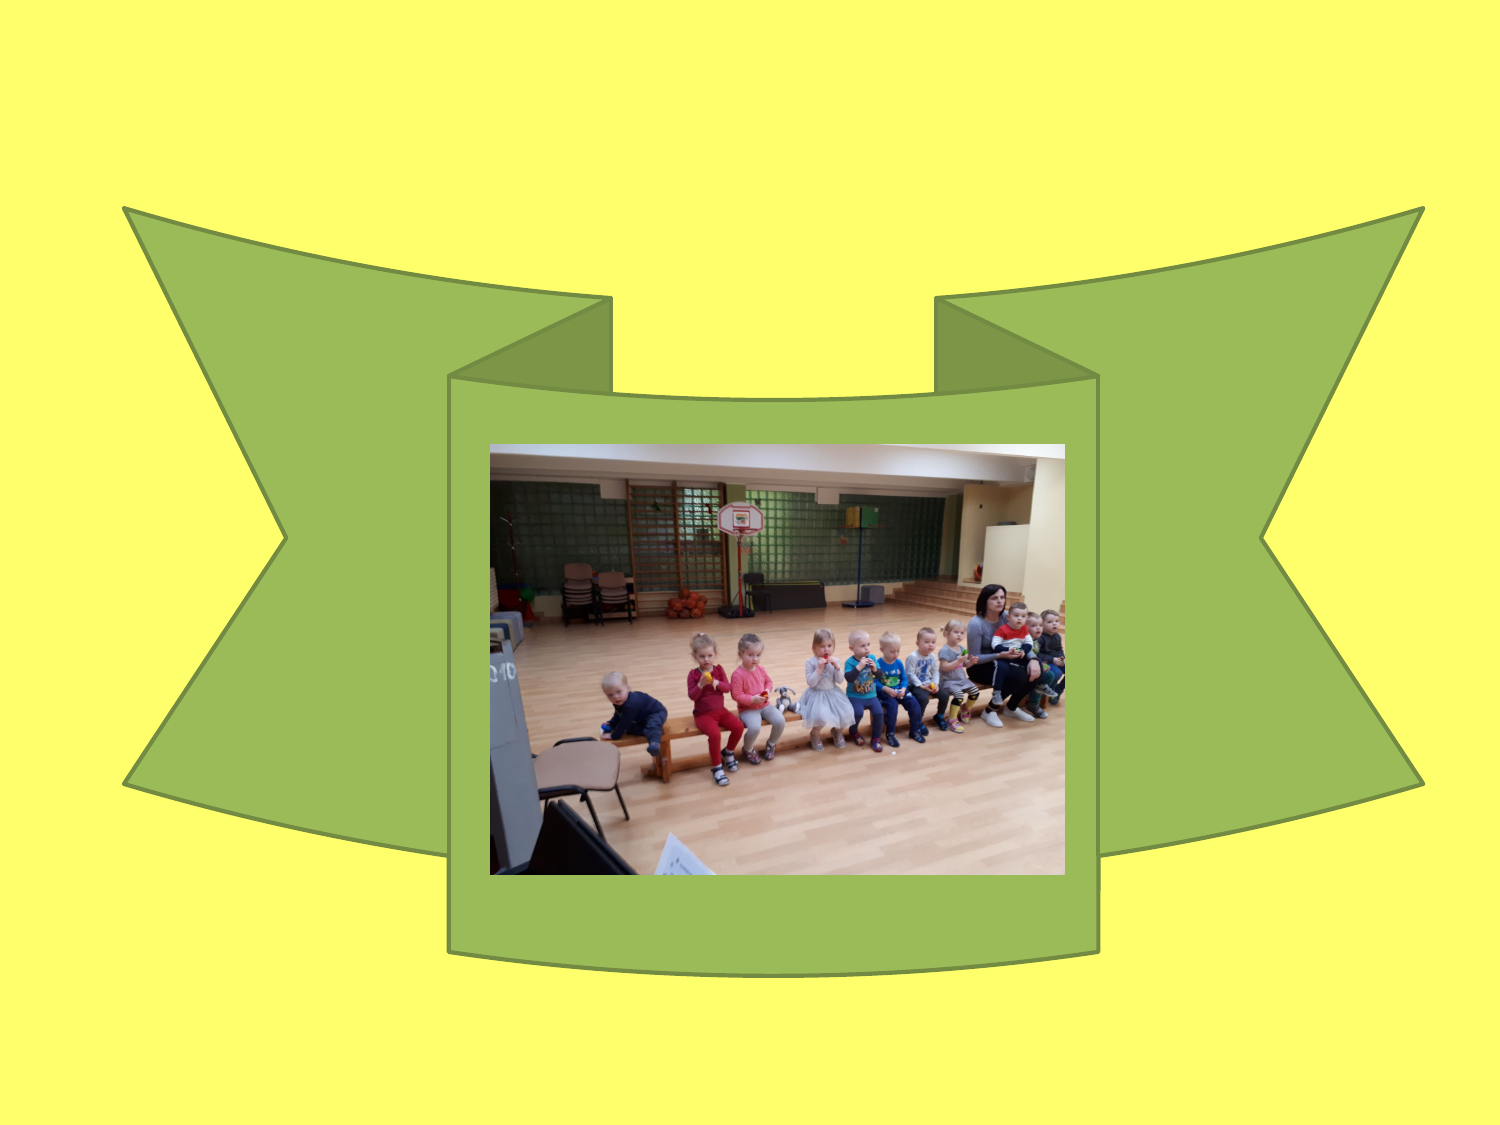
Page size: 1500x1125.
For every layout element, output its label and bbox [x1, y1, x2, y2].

text_box [121, 206, 1426, 978]
list [489, 444, 1065, 876]
